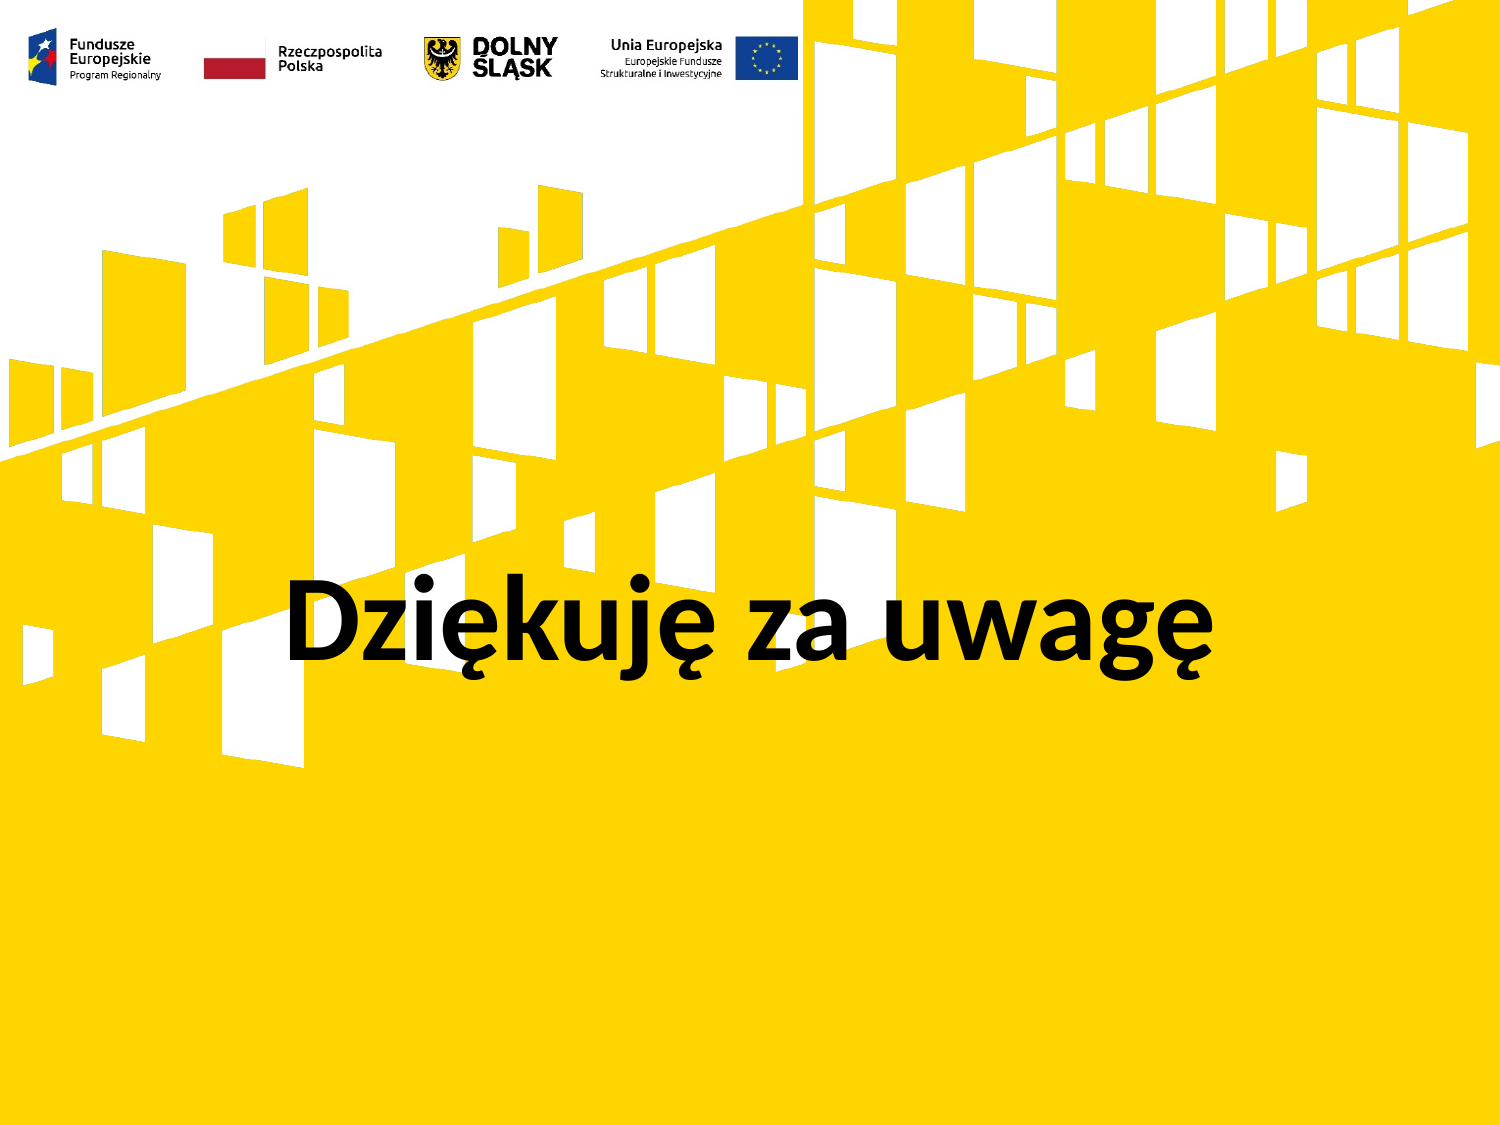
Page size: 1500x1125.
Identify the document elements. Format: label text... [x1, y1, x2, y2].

title Dziękuję za uwagę [112, 335, 1388, 790]
picture [0, 0, 1500, 1125]
